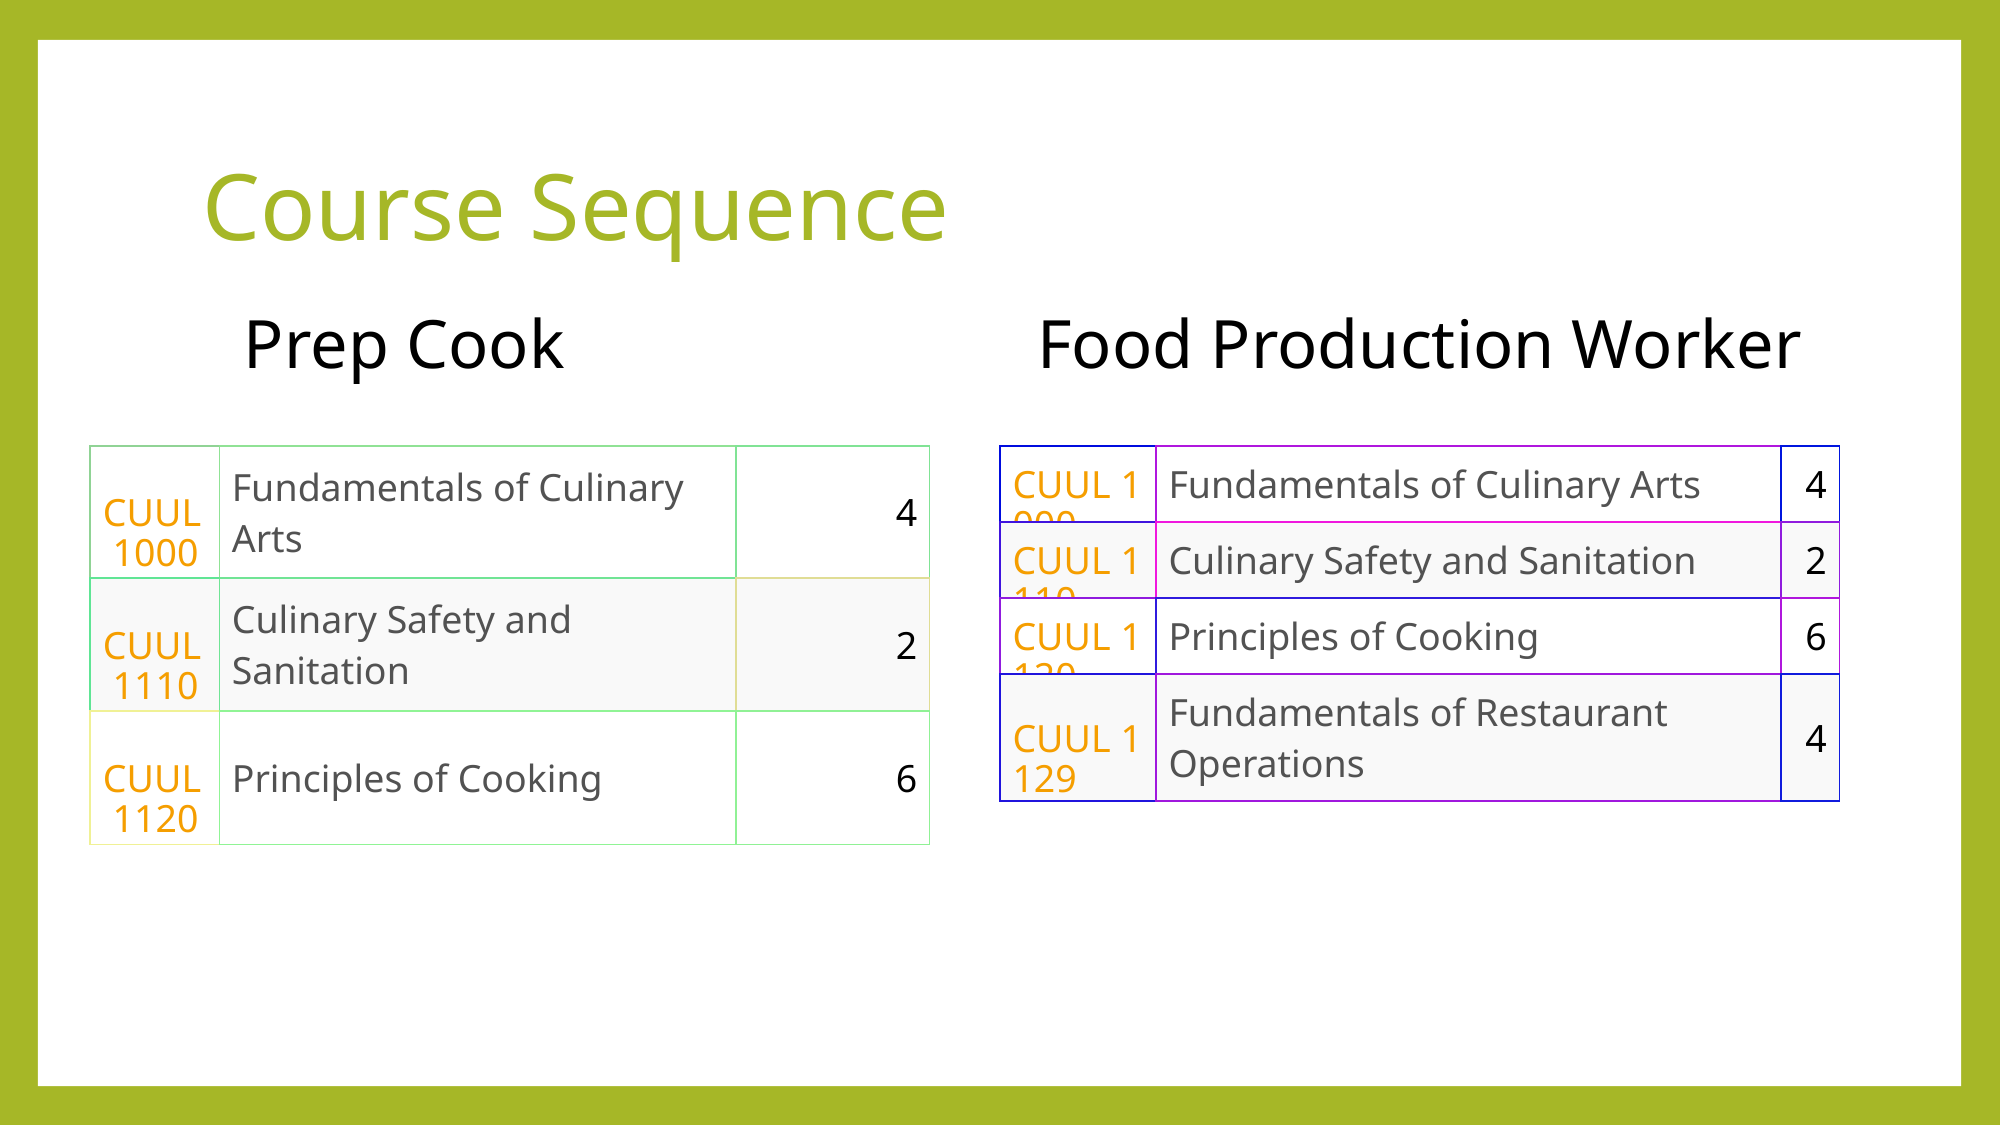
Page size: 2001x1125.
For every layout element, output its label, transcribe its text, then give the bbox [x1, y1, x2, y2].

table_cell CUUL 1129 [1001, 675, 1155, 800]
table_cell 6 [1782, 599, 1839, 673]
table_header CUUL 1000 [1001, 447, 1155, 521]
table_cell CUUL 1120 [1001, 599, 1155, 673]
table_cell CUUL 1110 [91, 579, 219, 710]
table_cell CUUL 1120 [91, 712, 219, 844]
table_cell Principles of Cooking [220, 712, 735, 844]
table_cell Fundamentals of Restaurant Operations [1157, 675, 1780, 800]
table_cell Culinary Safety and Sanitation [220, 579, 735, 710]
table_cell Principles of Cooking [1157, 599, 1780, 673]
table_header 4 [1782, 447, 1839, 521]
table_cell 2 [737, 579, 929, 710]
table_header 4 [737, 447, 929, 577]
table_cell CUUL 1110 [1001, 523, 1155, 597]
table_header Fundamentals of Culinary Arts [220, 447, 735, 577]
text_box Prep Cook [158, 294, 651, 390]
table_header CUUL 1000 [91, 447, 219, 577]
text_box Food Production Worker [1022, 294, 1818, 390]
table_cell Culinary Safety and Sanitation [1157, 523, 1780, 597]
table_cell 6 [737, 712, 929, 844]
table_cell 4 [1782, 675, 1839, 800]
table_header Fundamentals of Culinary Arts [1157, 447, 1780, 521]
table_cell 2 [1782, 523, 1839, 597]
title Course Sequence [187, 99, 1808, 323]
